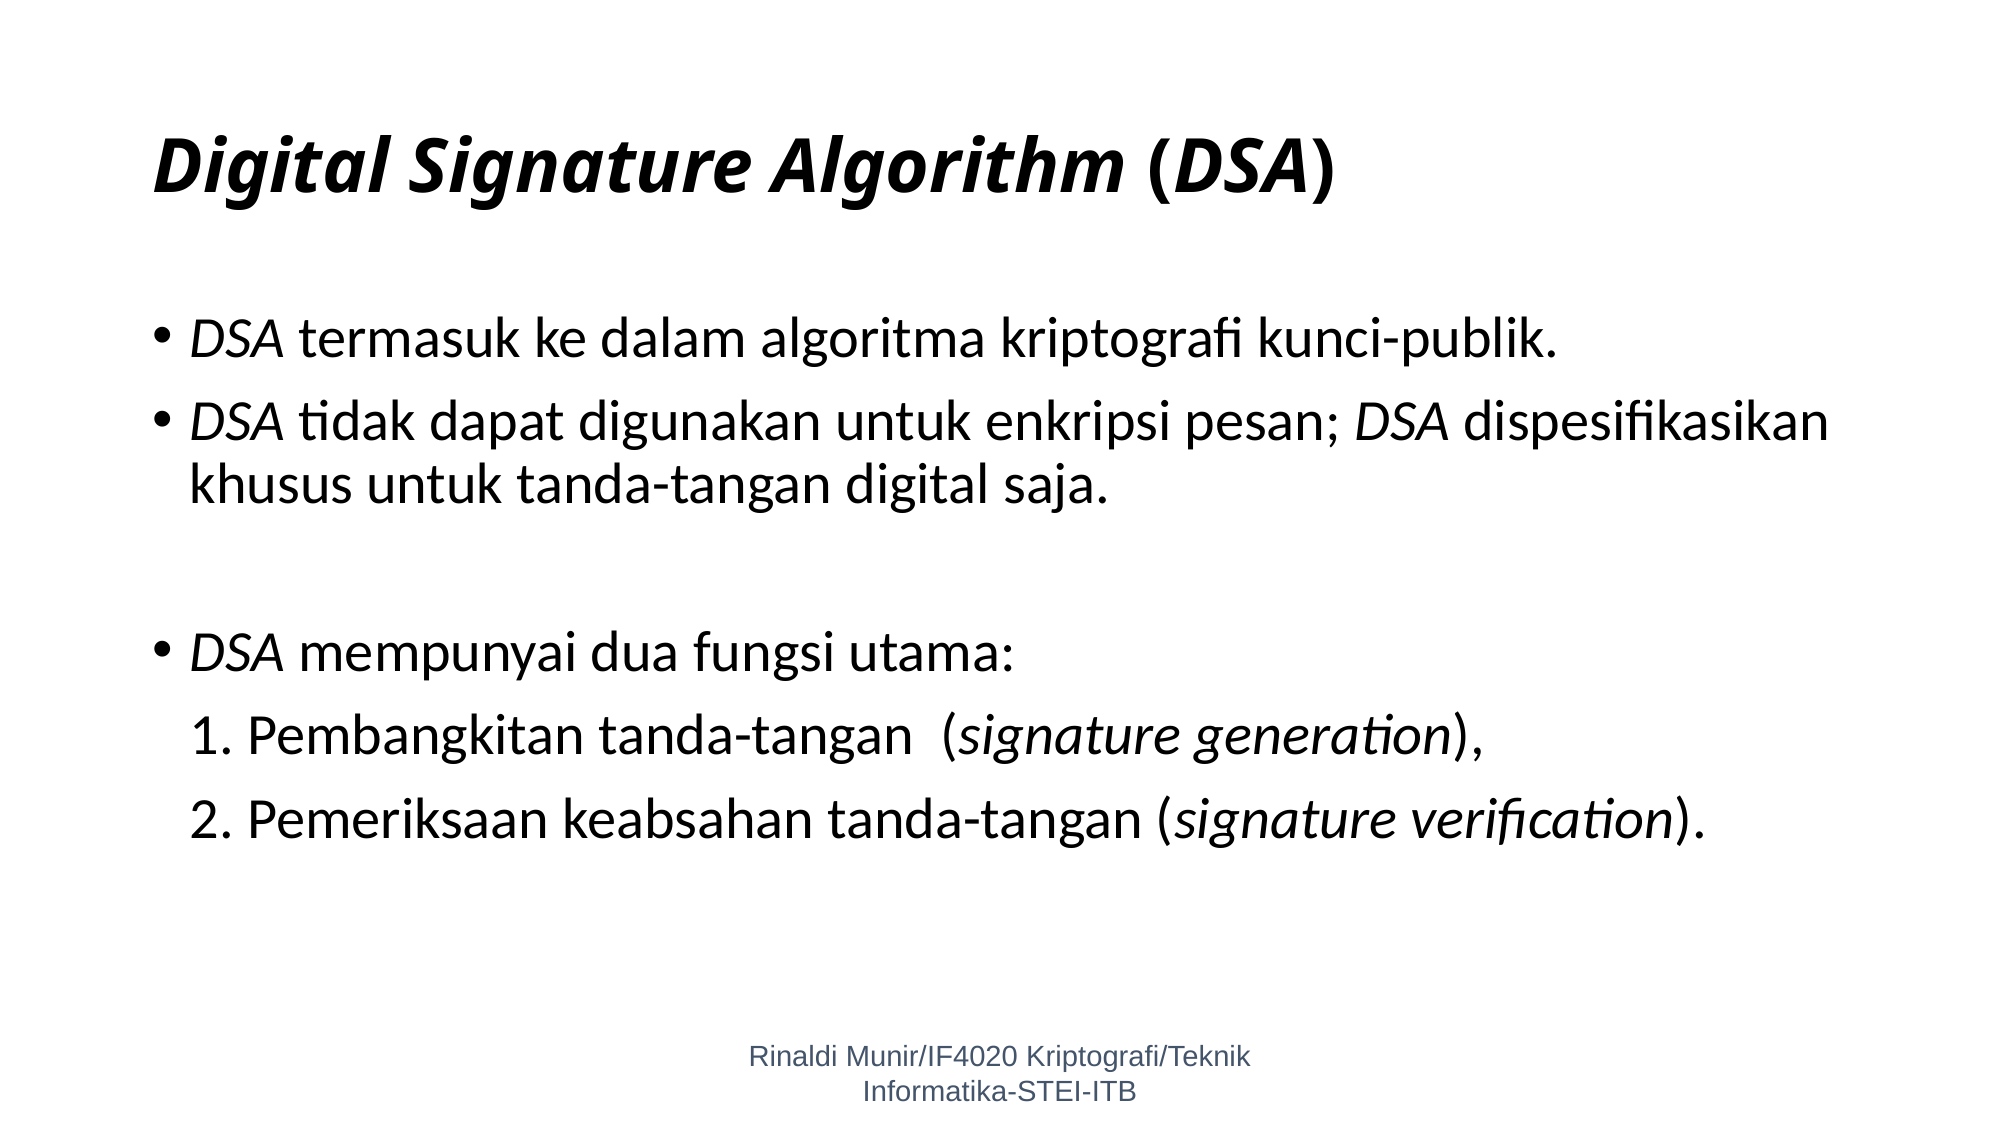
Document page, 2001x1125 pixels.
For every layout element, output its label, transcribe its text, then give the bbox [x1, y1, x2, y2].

title Digital Signature Algorithm (DSA) [137, 59, 1863, 278]
list DSA termasuk ke dalam algoritma kriptografi kunci-publik. DSA tidak dapat digunakan untuk enkripsi pesan; DSA dispesifikasikan khusus untuk tanda-tangan digital saja. DSA mempunyai dua fungsi utama: 1. Pembangkitan tanda-tangan (signature generation), 2. Pemeriksaan keabsahan tanda-tangan (signature verification). [137, 299, 1863, 1014]
footer Rinaldi Munir/IF4020 Kriptografi/Teknik Informatika-STEI-ITB [662, 1042, 1338, 1103]
